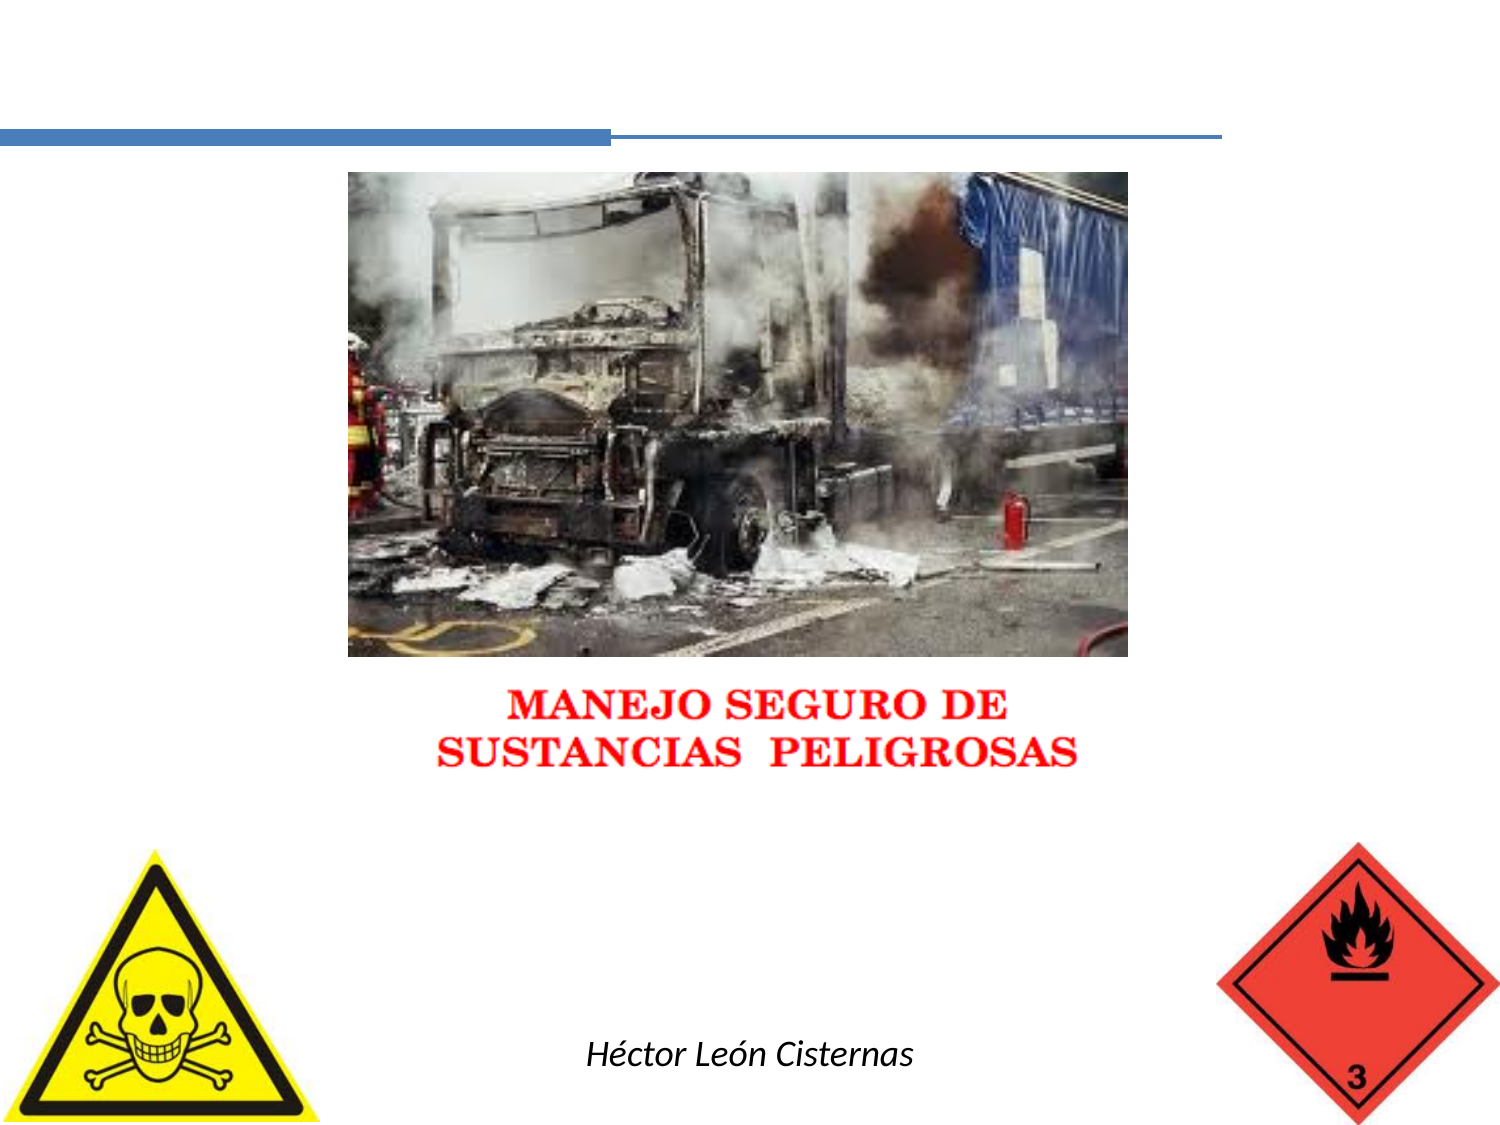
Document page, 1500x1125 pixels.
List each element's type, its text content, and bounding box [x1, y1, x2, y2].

picture [1216, 841, 1500, 1125]
picture [3, 849, 321, 1122]
text_box Héctor León Cisternas [326, 1021, 1211, 1082]
picture [401, 672, 1097, 776]
picture [348, 172, 1129, 658]
